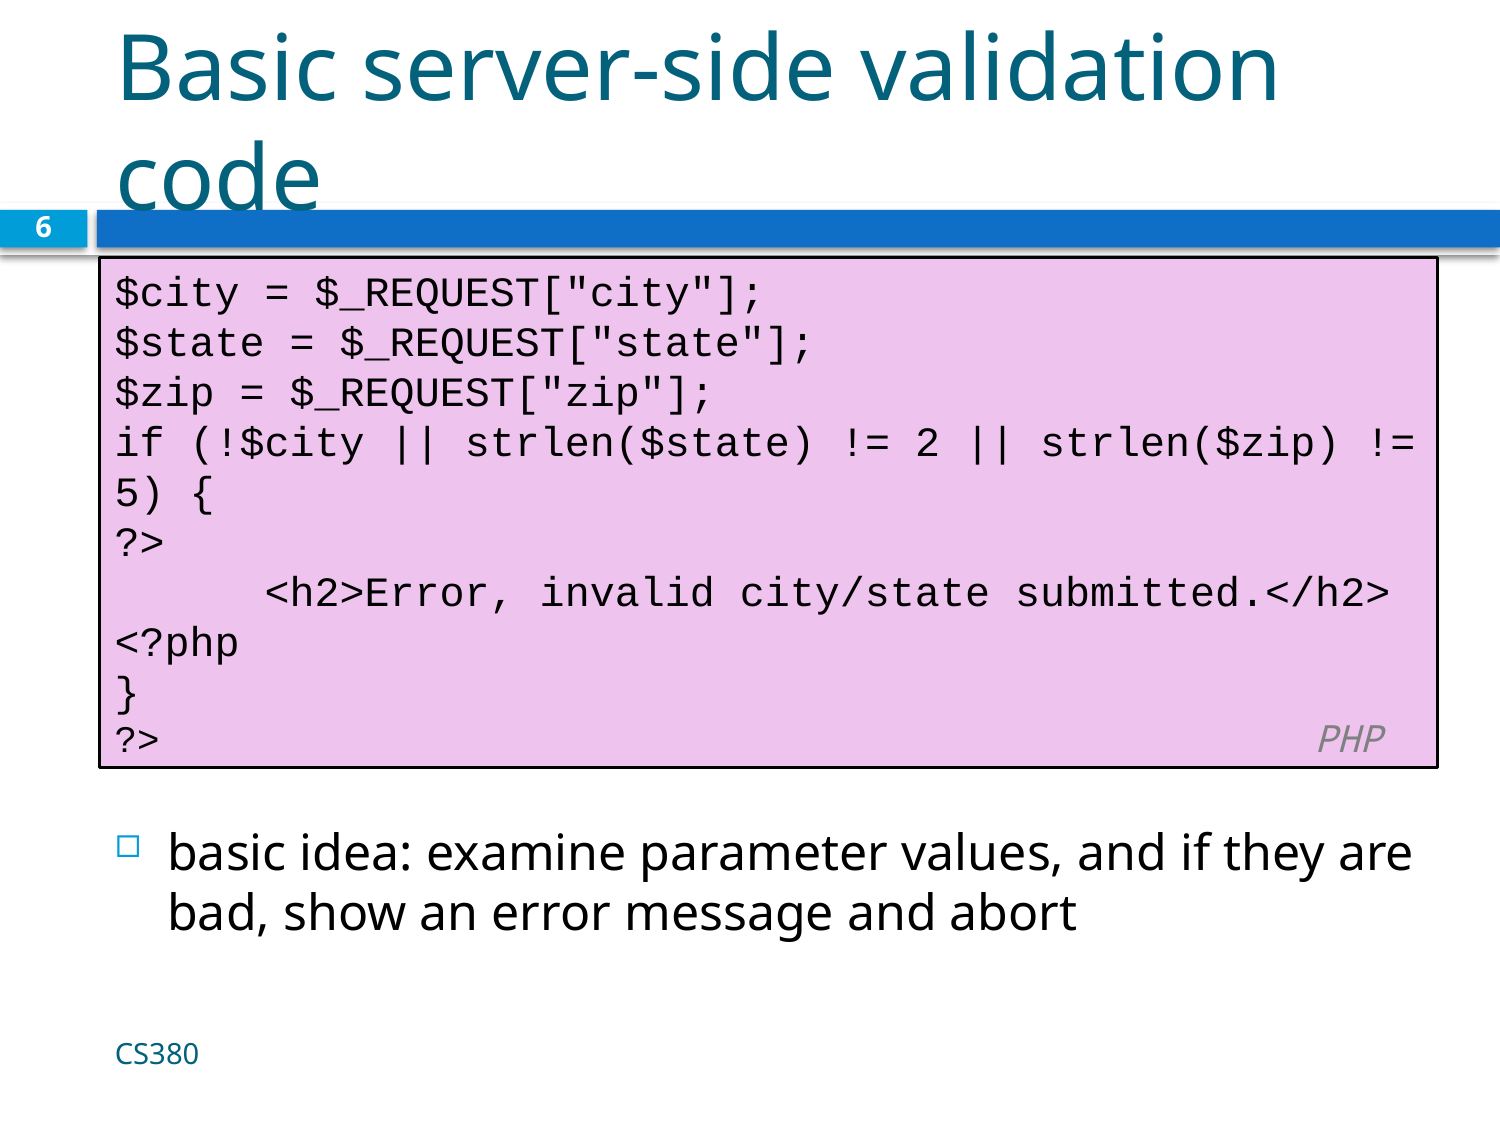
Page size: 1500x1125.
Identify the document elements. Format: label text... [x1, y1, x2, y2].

footer CS380 [99, 1025, 990, 1085]
text_box $city = $_REQUEST["city"]; $state = $_REQUEST["state"]; $zip = $_REQUEST["zip"]; if (!$city || strlen($state) != 2 || strlen($zip) != 5) { ?> <h2>Error, invalid city/state submitted.</h2> <?php } ?> PHP [99, 257, 1438, 768]
list basic idea: examine parameter values, and if they are bad, show an error message and abort [99, 812, 1438, 988]
slide_number 6 [0, 208, 88, 249]
title Basic server-side validation code [100, 37, 1439, 201]
